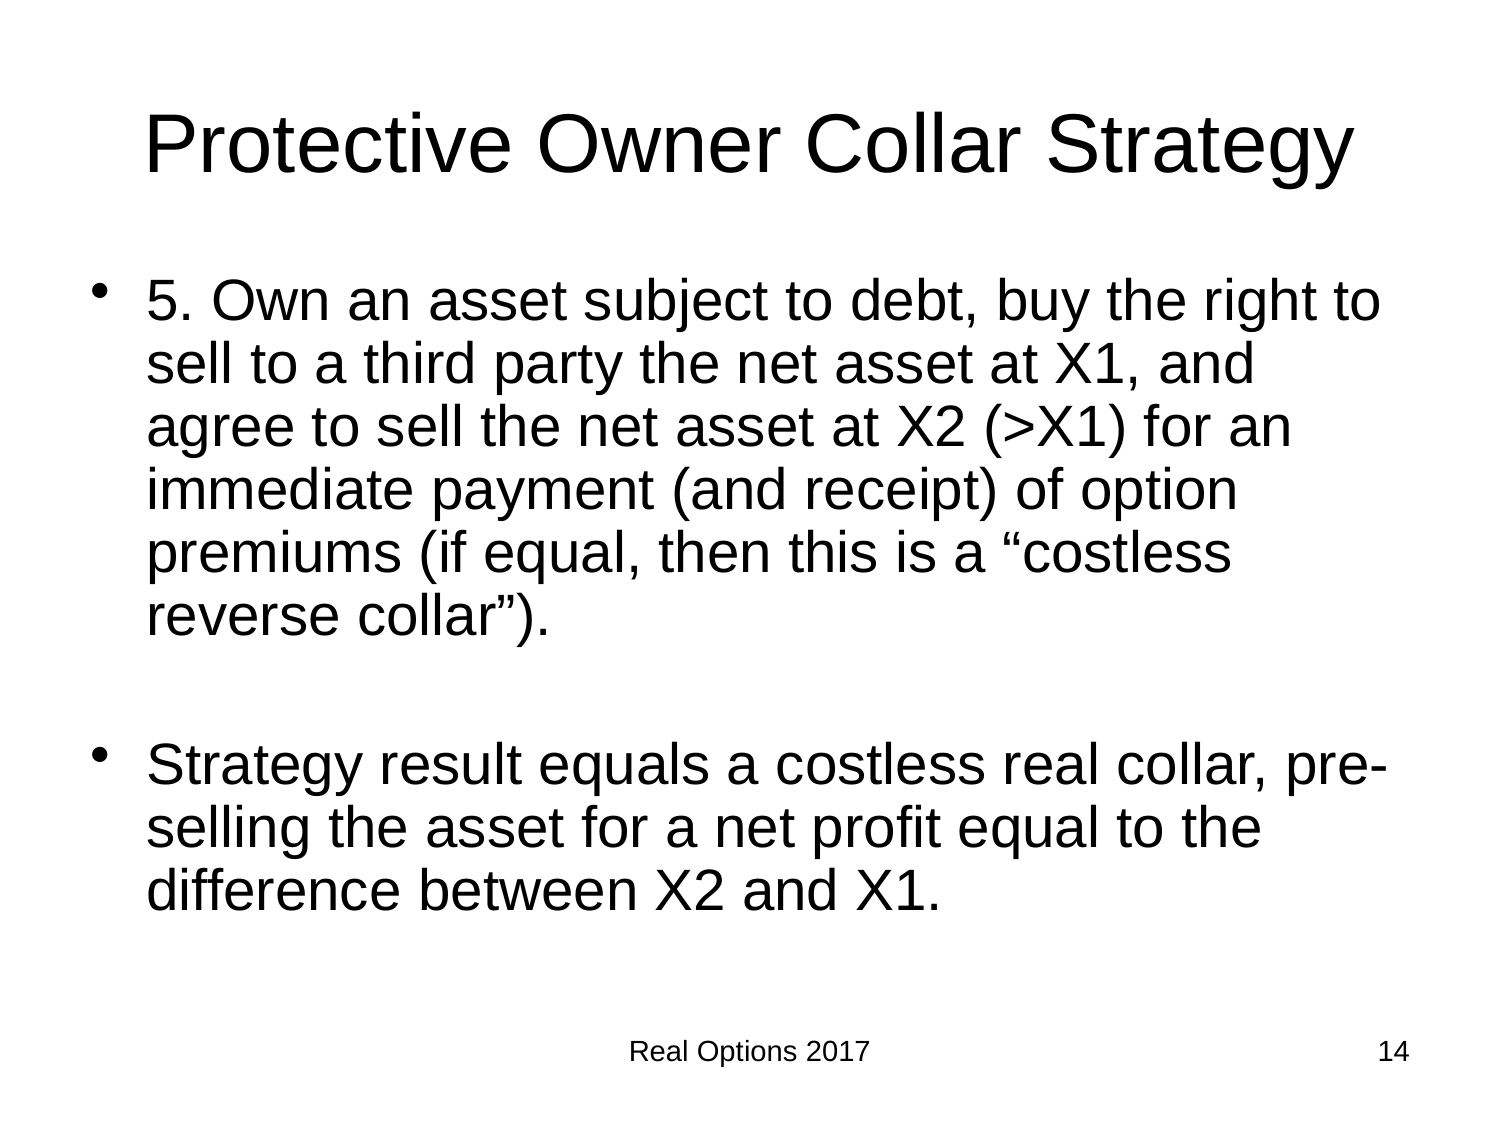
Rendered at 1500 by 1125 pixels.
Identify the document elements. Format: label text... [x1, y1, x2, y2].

list 5. Own an asset subject to debt, buy the right to sell to a third party the net asset at X1, and agree to sell the net asset at X2 (>X1) for an immediate payment (and receipt) of option premiums (if equal, then this is a “costless reverse collar”). Strategy result equals a costless real collar, pre-selling the asset for a net profit equal to the difference between X2 and X1. [74, 262, 1426, 1006]
slide_number 14 [1074, 1024, 1426, 1103]
footer Real Options 2017 [512, 1024, 988, 1103]
title Protective Owner Collar Strategy [74, 44, 1426, 233]
